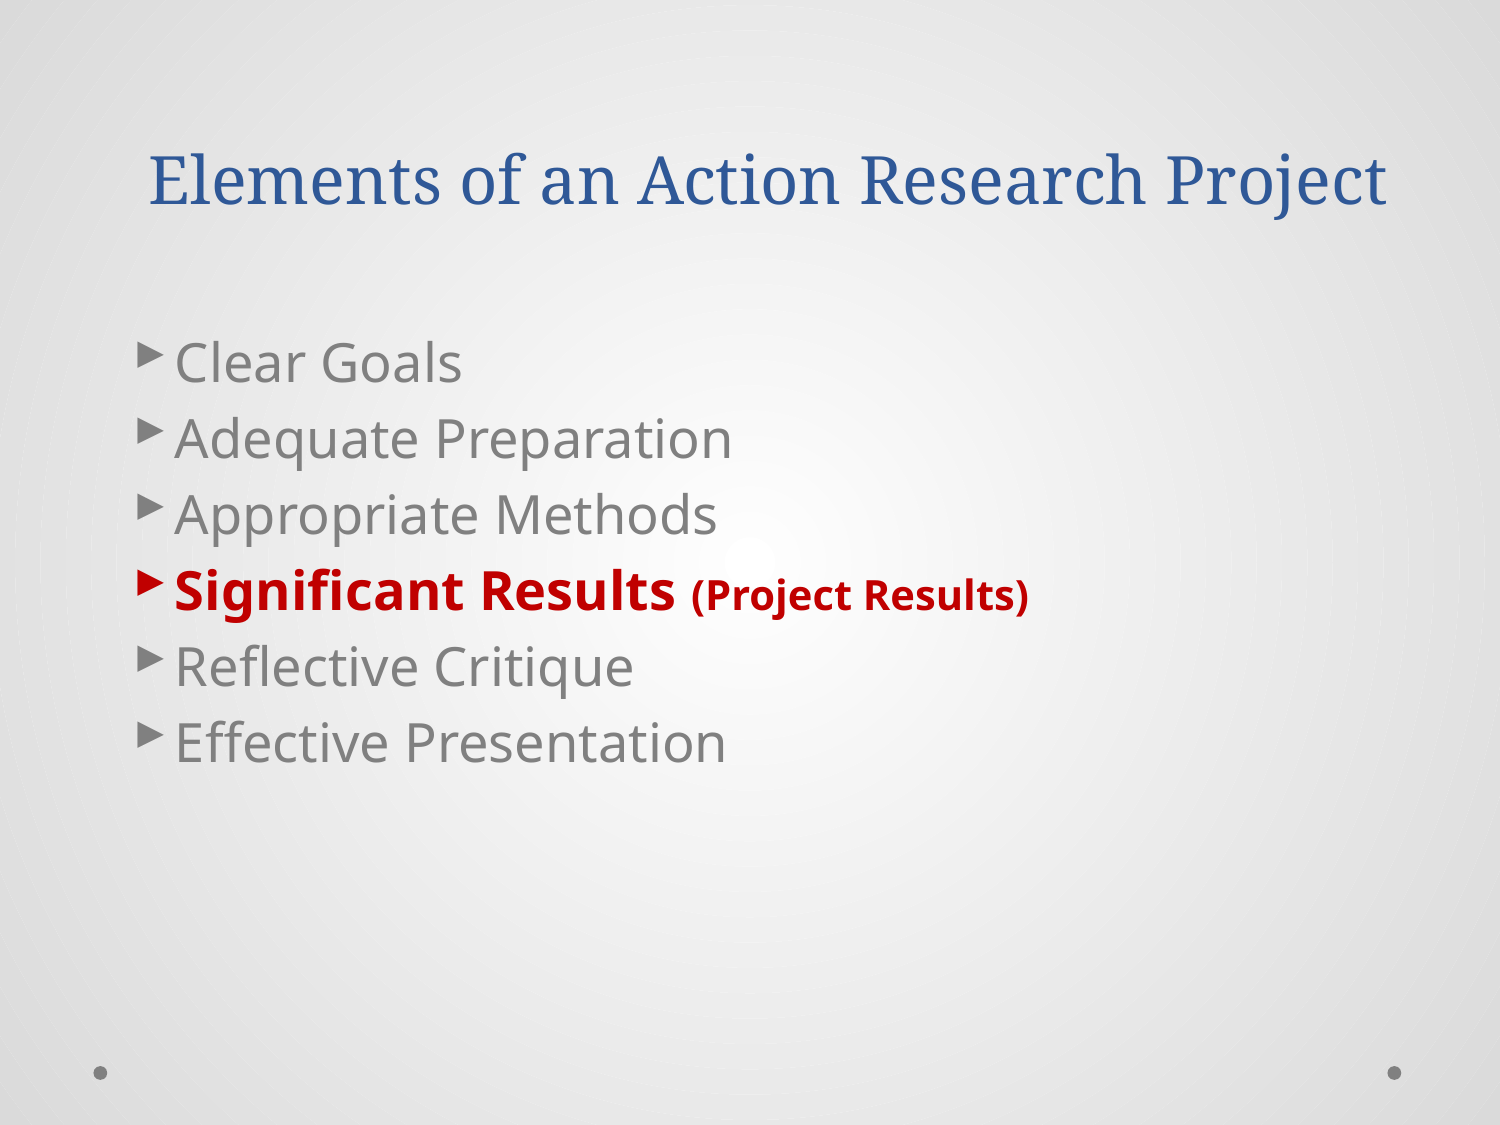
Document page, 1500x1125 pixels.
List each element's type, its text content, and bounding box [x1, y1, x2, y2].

title Elements of an Action Research Project [87, 37, 1450, 225]
list Clear Goals Adequate Preparation Appropriate Methods Significant Results (Project Results) Reflective Critique Effective Presentation [99, 249, 1388, 925]
